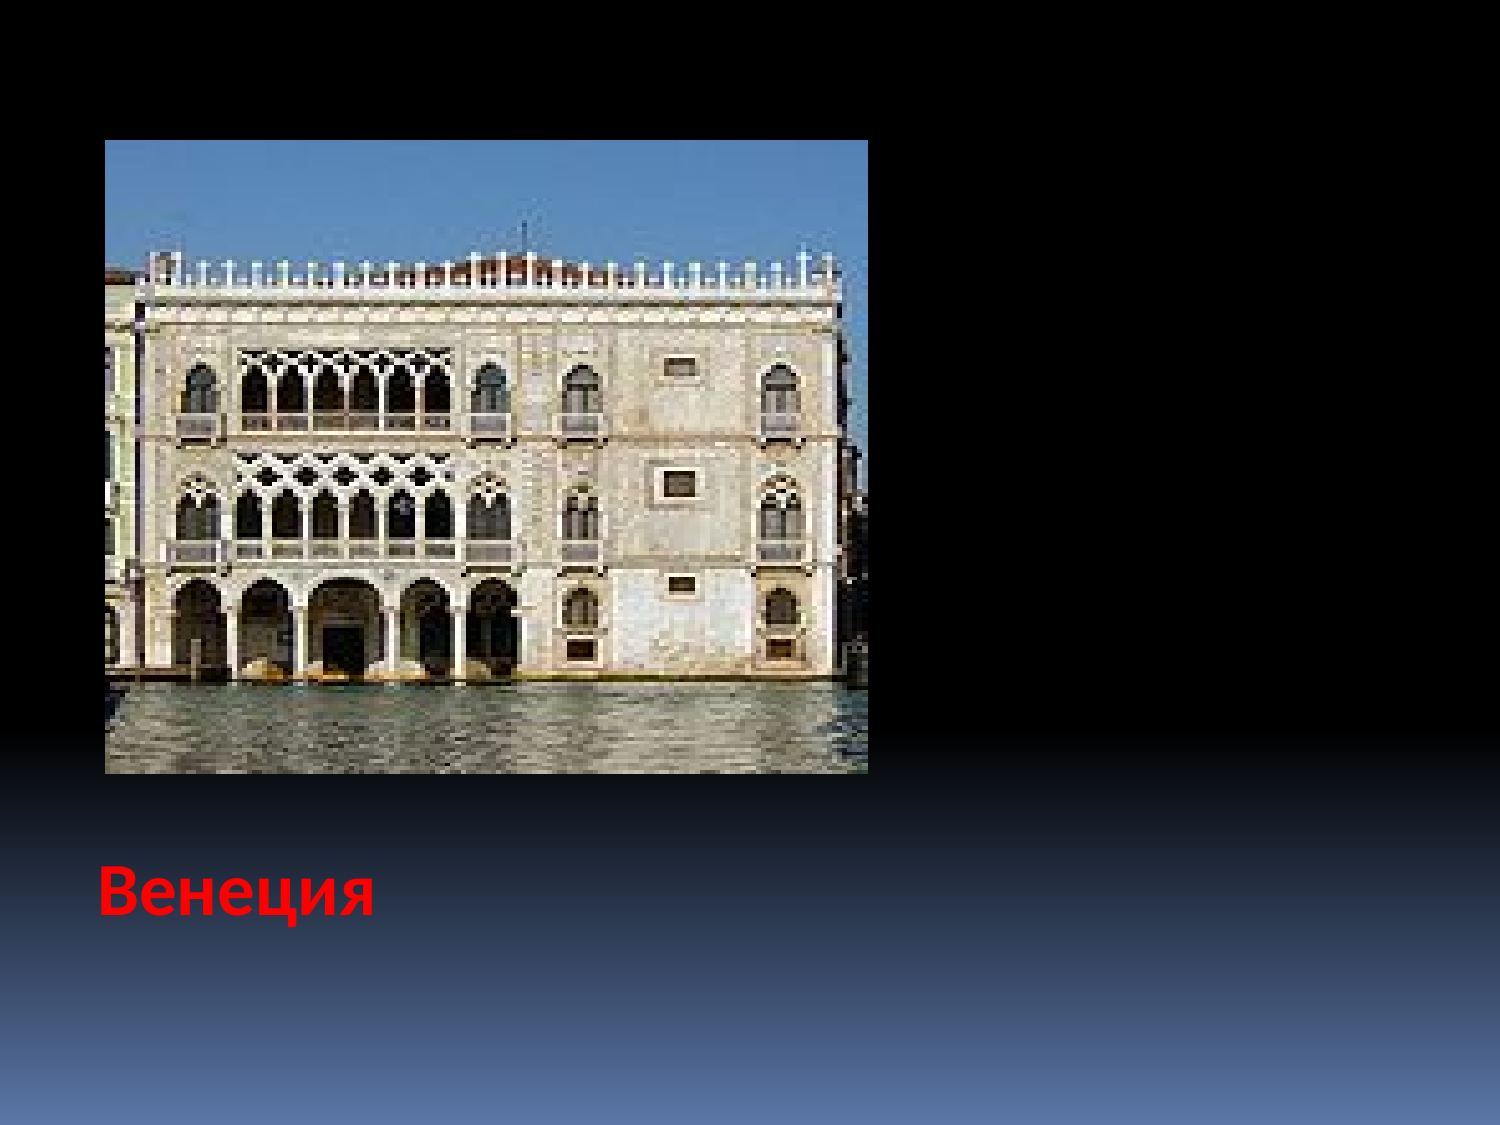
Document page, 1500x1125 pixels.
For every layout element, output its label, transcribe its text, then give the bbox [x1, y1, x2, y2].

picture [104, 140, 868, 774]
text_box Венеция [82, 832, 1079, 938]
